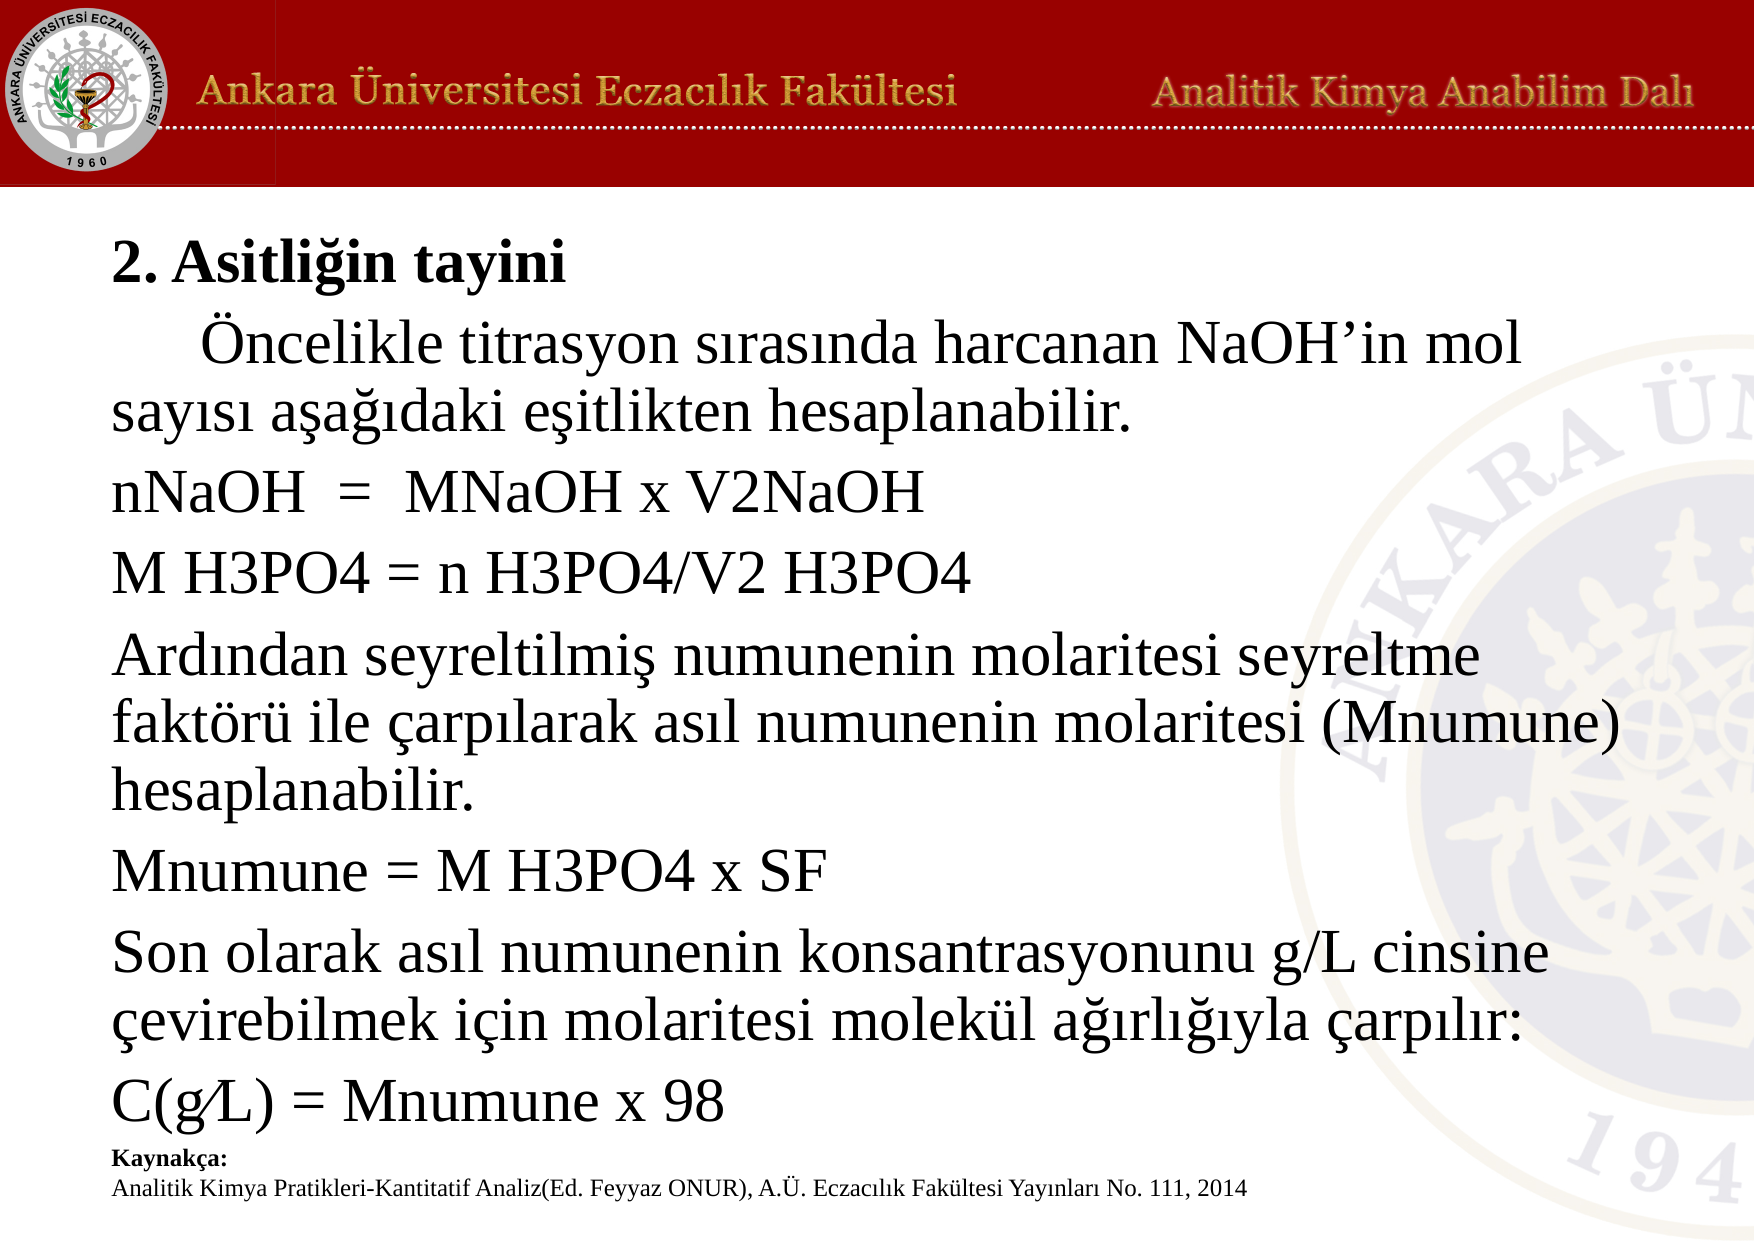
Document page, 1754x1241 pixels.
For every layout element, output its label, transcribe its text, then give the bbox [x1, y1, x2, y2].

list 2. Asitliğin tayini Öncelikle titrasyon sırasında harcanan NaOH’in mol sayısı aşağıdaki eşitlikten hesaplanabilir. nNaOH = MNaOH x V2NaOH M H3PO4 = n H3PO4/V2 H3PO4 Ardından seyreltilmiş numunenin molaritesi seyreltme faktörü ile çarpılarak asıl numunenin molaritesi (Mnumune) hesaplanabilir. Mnumune = M H3PO4 x SF Son olarak asıl numunenin konsantrasyonunu g/L cinsine çevirebilmek için molaritesi molekül ağırlığıyla çarpılır: C(g⁄L) = Mnumune x 98 [96, 221, 1643, 1134]
picture [0, 0, 1754, 1241]
text_box Kaynakça: Analitik Kimya Pratikleri-Kantitatif Analiz(Ed. Feyyaz ONUR), A.Ü. Eczacılık Fakültesi Yayınları No. 111, 2014 [96, 1134, 1754, 1239]
